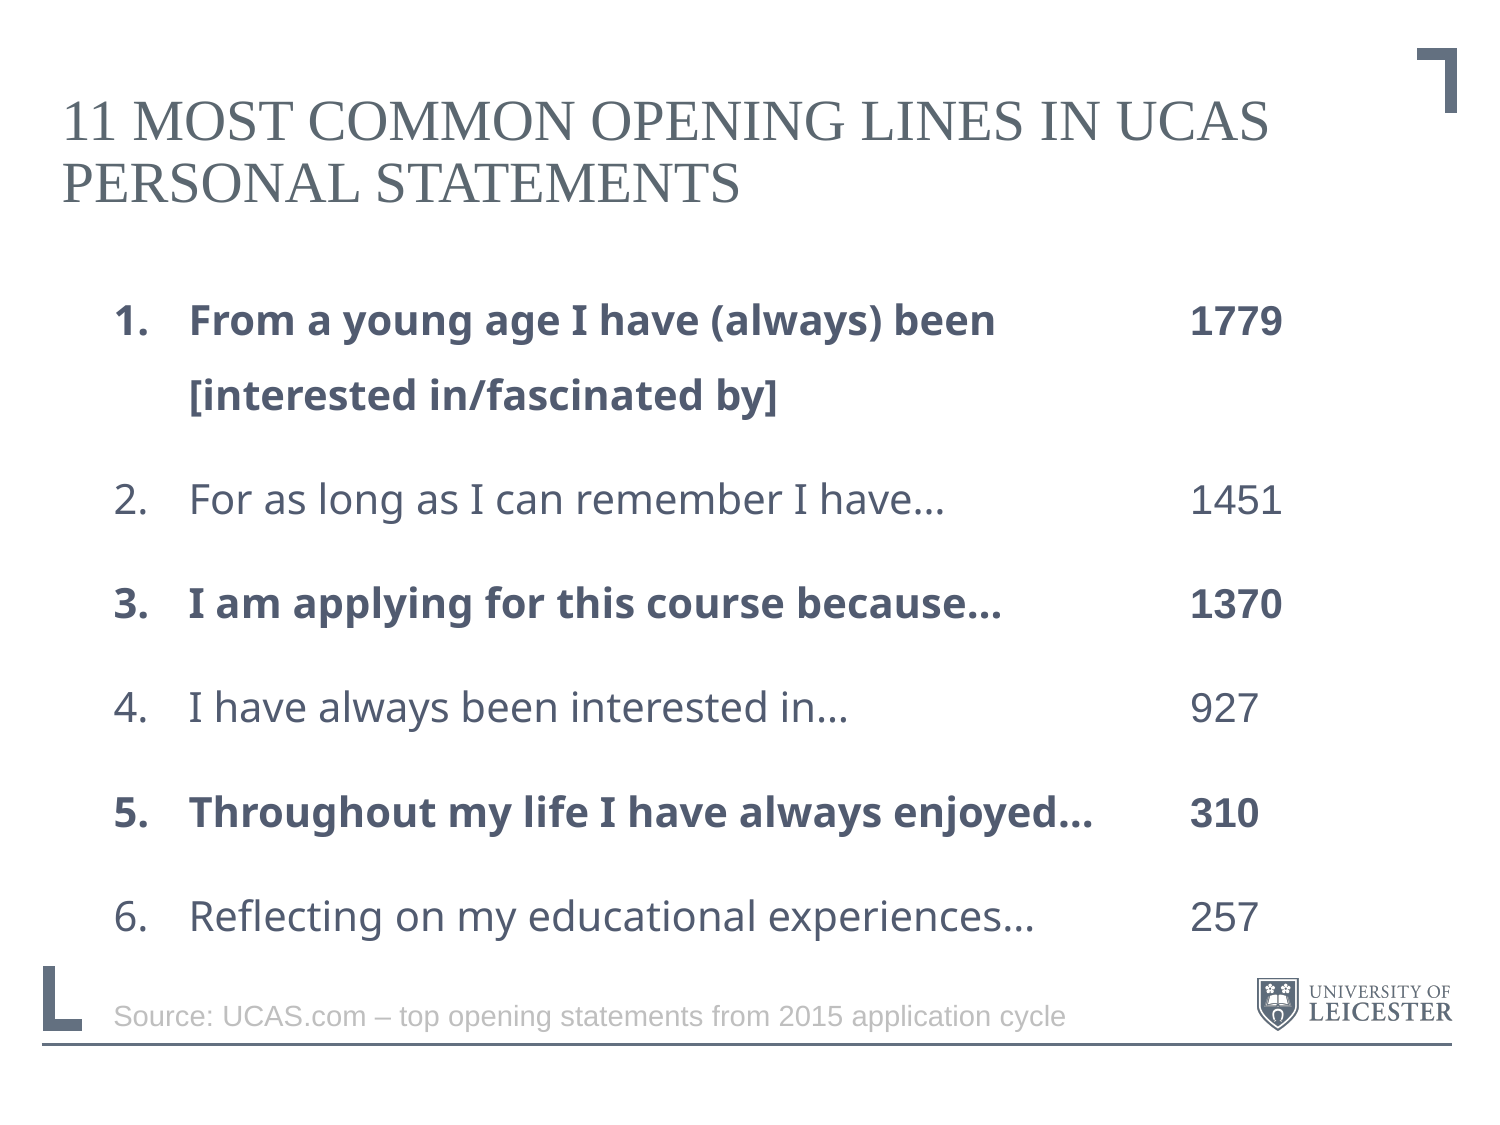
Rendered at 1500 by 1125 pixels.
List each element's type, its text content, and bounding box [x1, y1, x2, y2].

text_box From a young age I have (always) been [interested in/fascinated by] For as long as I can remember I have… I am applying for this course because… I have always been interested in… Throughout my life I have always enjoyed… Reflecting on my educational experiences… [98, 182, 1152, 968]
text_box Source: UCAS.com – top opening statements from 2015 application cycle [98, 989, 1152, 1040]
text_box 1779 1451 1370 927 310 257 [1175, 182, 1473, 968]
title 11 most common opening lines in UCAS personal statements [46, 82, 1397, 278]
